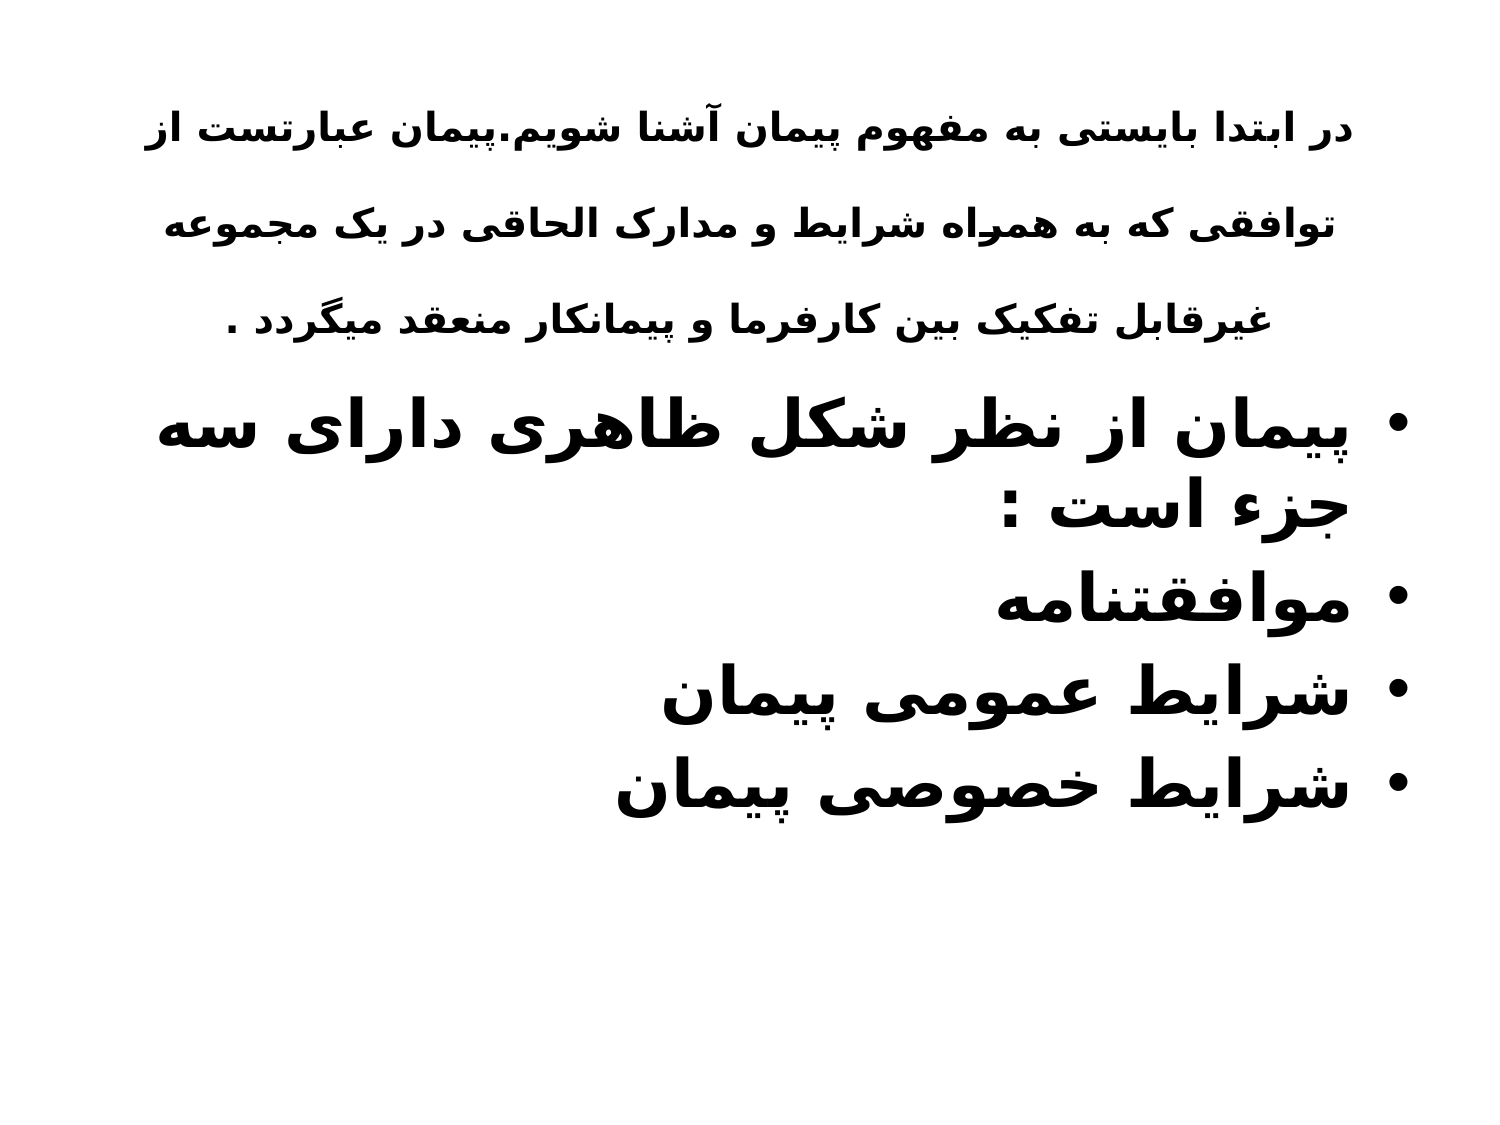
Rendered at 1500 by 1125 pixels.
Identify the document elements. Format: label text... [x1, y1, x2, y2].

title در ابتدا بایستی به مفهوم پیمان آشنا شویم.پیمان عبارتست از توافقی که به همراه شرایط و مدارک الحاقی در یک مجموعه غیرقابل تفکیک بین کارفرما و پیمانکار منعقد میگردد . [75, 45, 1425, 350]
list پیمان از نظر شکل ظاهری دارای سه جزء است : موافقتنامه شرایط عمومی پیمان شرایط خصوصی پیمان [75, 373, 1425, 1005]
